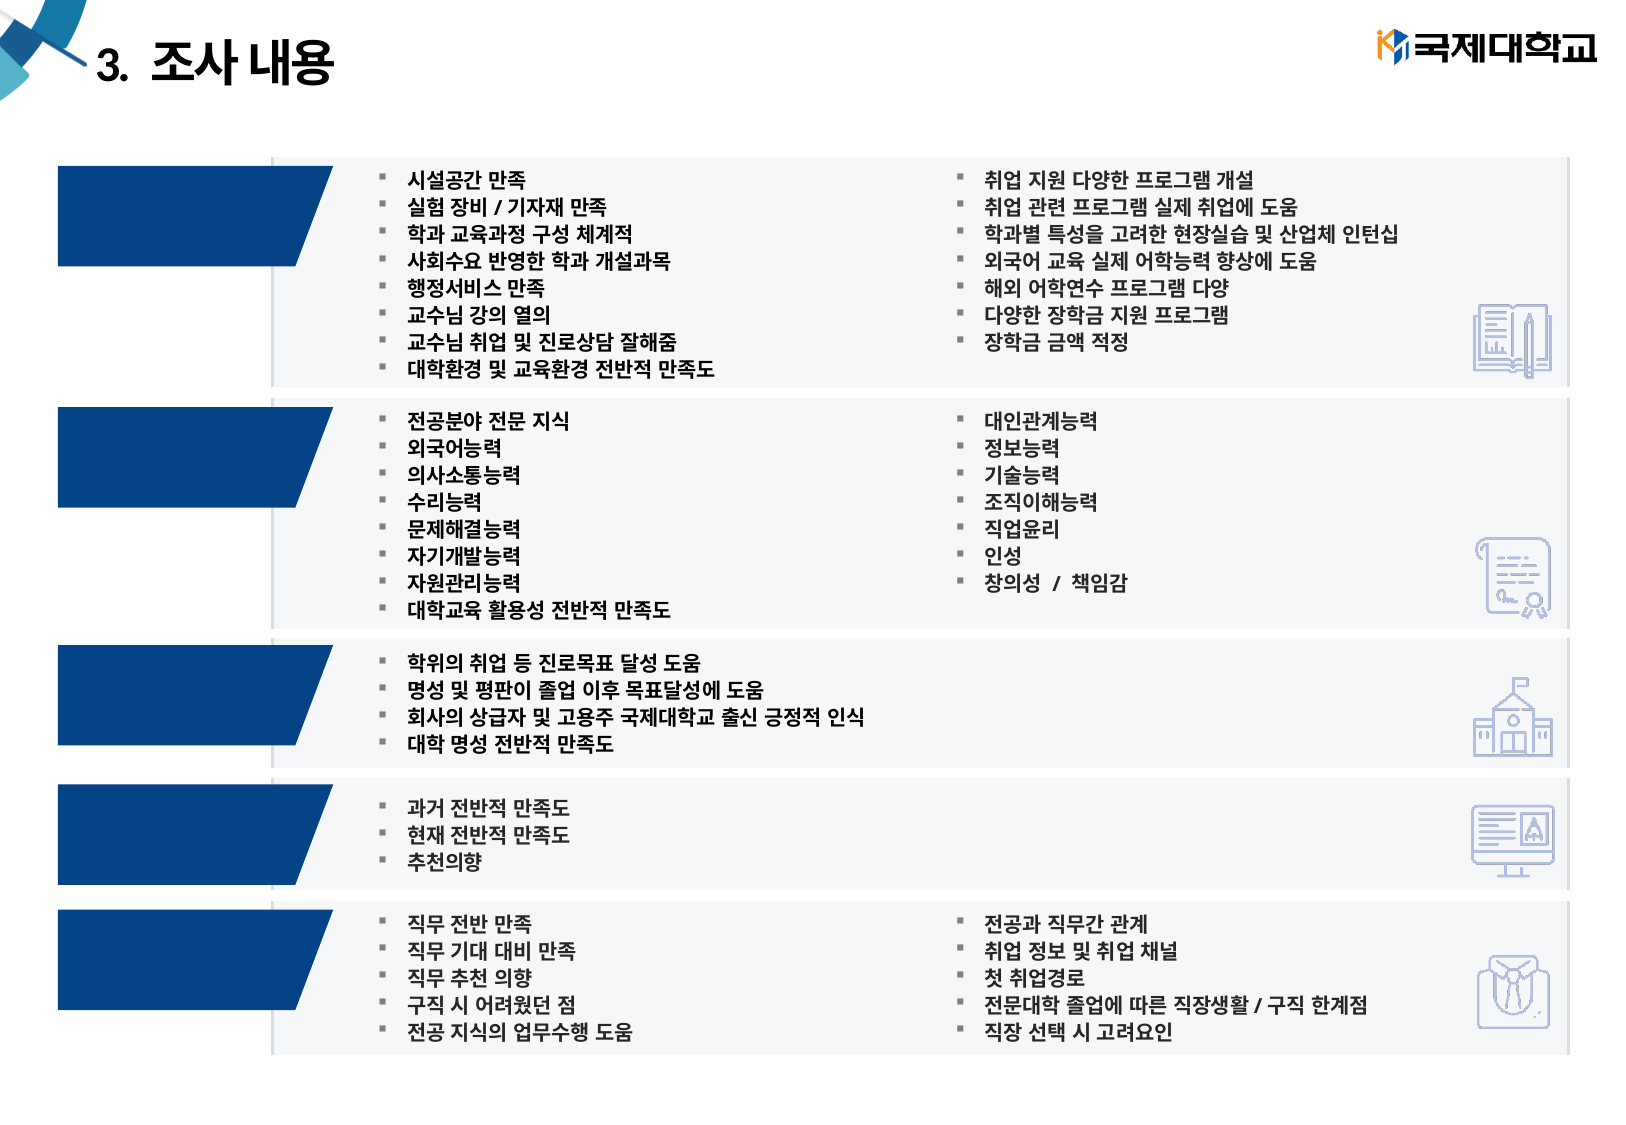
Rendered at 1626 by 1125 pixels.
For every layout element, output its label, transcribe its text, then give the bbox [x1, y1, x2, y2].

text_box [57, 899, 1569, 1056]
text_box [57, 777, 1569, 891]
title 3. 조사 내용 [80, 23, 629, 100]
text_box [57, 155, 1569, 388]
picture [0, 0, 1625, 129]
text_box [57, 396, 1569, 629]
picture [1475, 955, 1550, 1030]
picture [1473, 301, 1553, 381]
picture [1472, 537, 1554, 619]
picture [1473, 676, 1553, 757]
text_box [57, 637, 1569, 769]
picture [1471, 799, 1555, 882]
